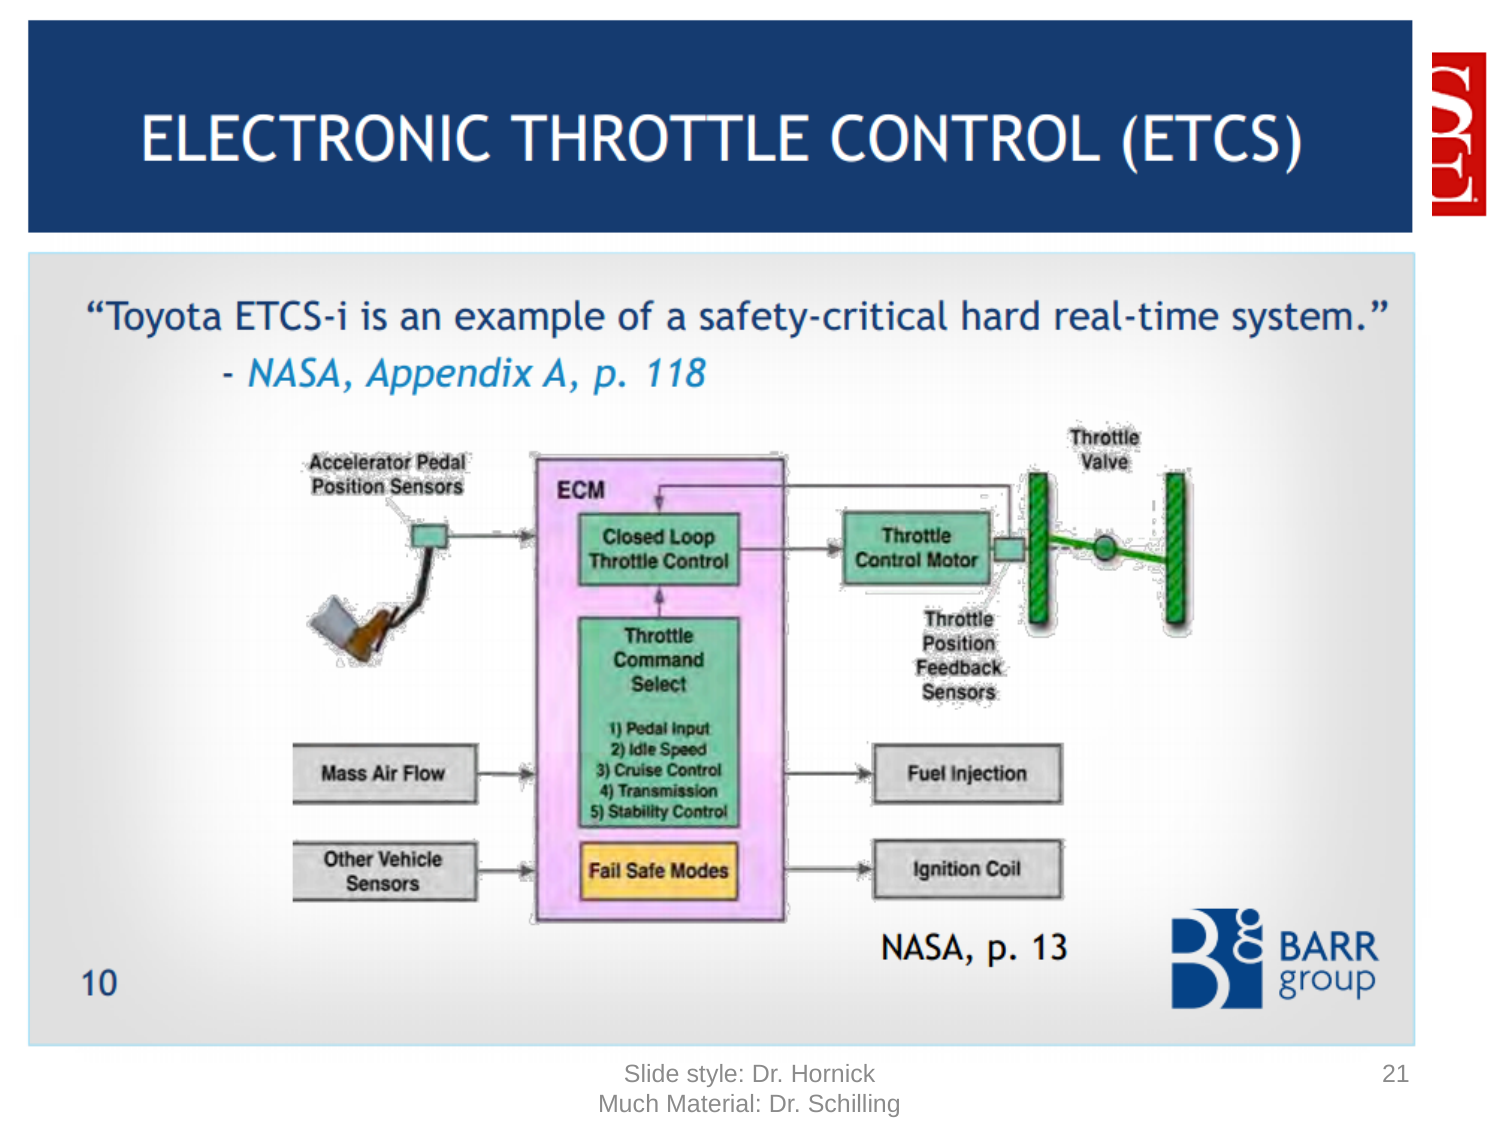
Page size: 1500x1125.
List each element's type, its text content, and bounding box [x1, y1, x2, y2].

footer SE-3910 - Dr. Josiah Yoder Slide style: Dr. Hornick Much Material: Dr. Schilling [512, 1072, 988, 1103]
picture [12, 1, 1488, 1063]
slide_number 21 [1074, 1072, 1425, 1103]
